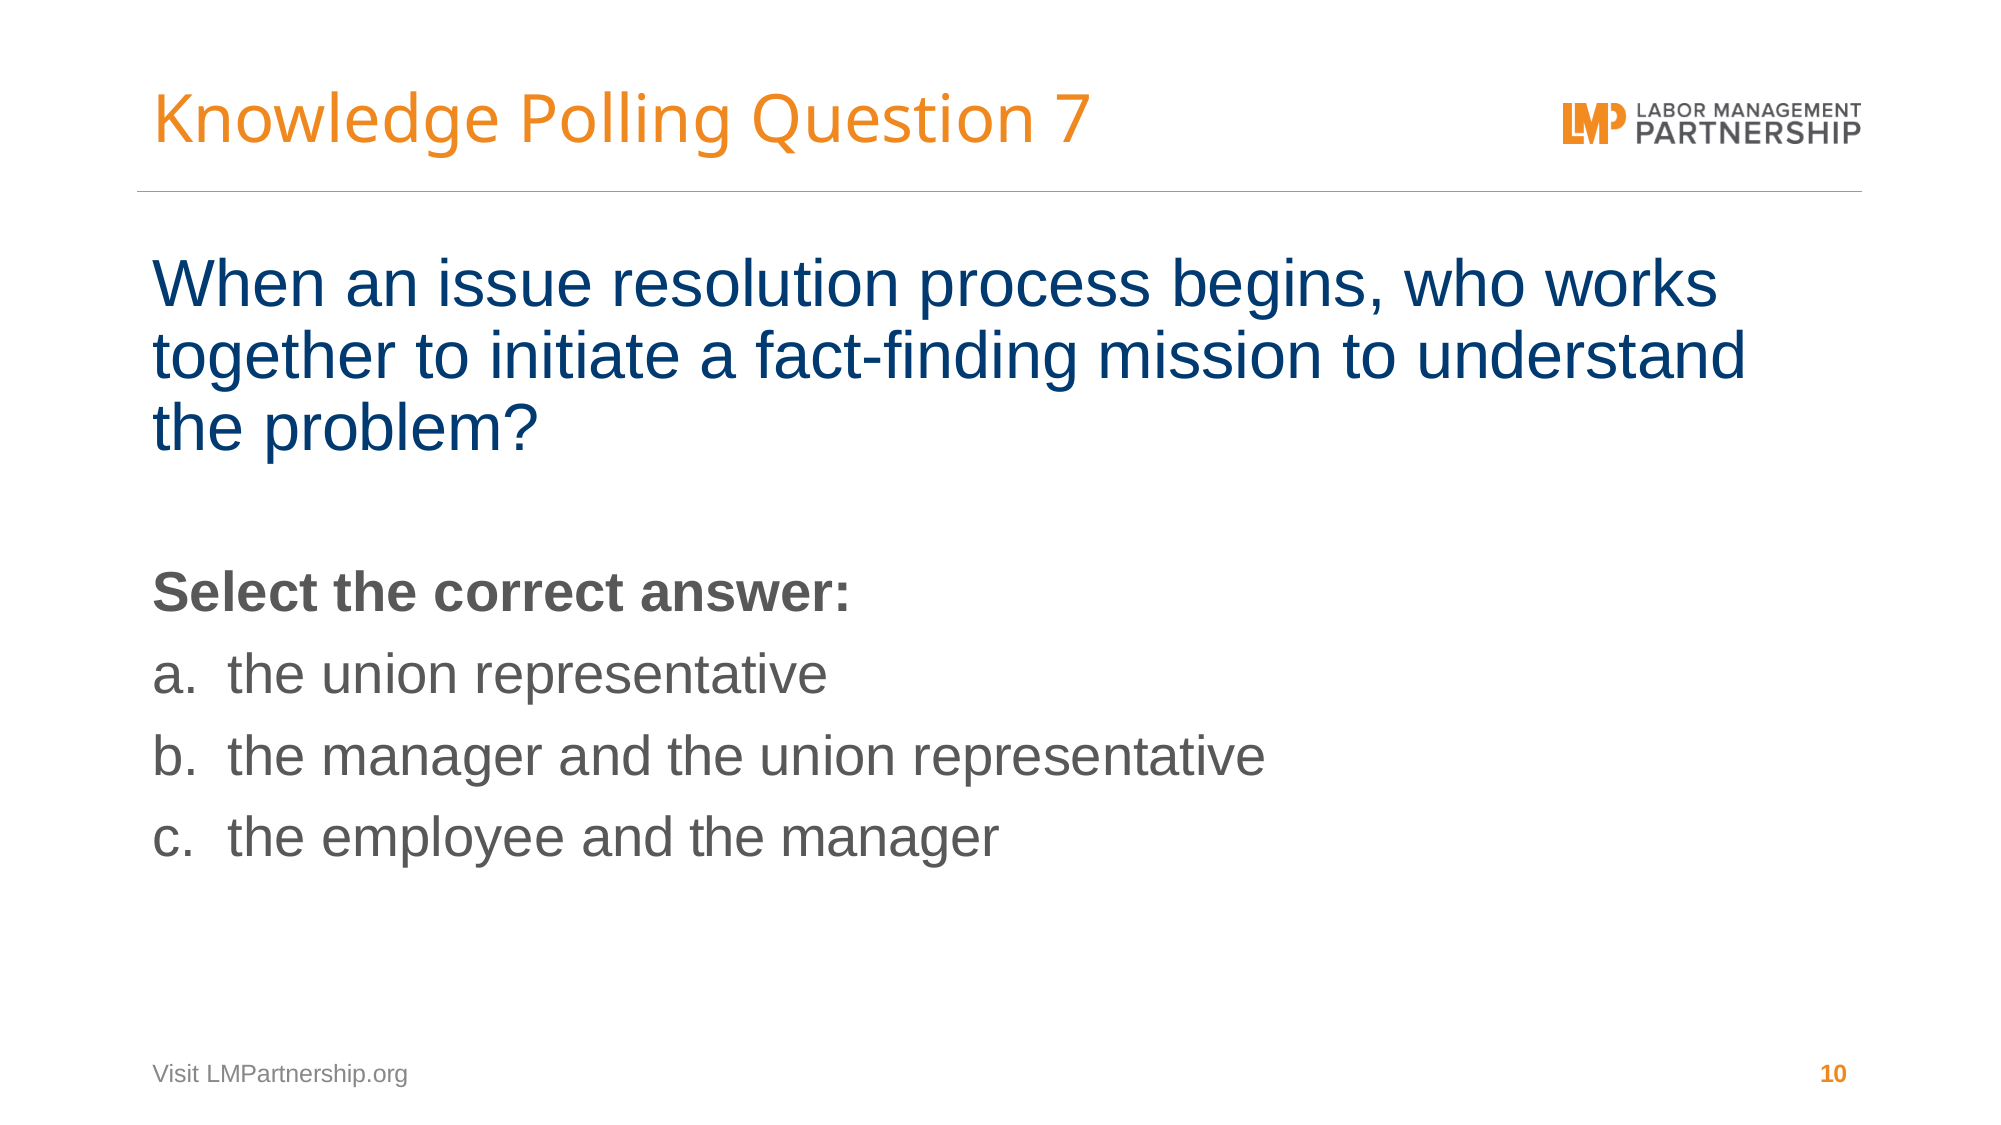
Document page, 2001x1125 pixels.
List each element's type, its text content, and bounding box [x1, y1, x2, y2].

text_box Visit LMPartnership.org [150, 1057, 415, 1088]
slide_number 10 [1813, 1057, 1857, 1125]
title Knowledge Polling Question 7 [150, 67, 1850, 264]
text_box When an issue resolution process begins, who works together to initiate a fact-finding mission to understand the problem? Select the correct answer: the union representative the manager and the union representative the employee and the manager [150, 236, 1754, 868]
picture [1850, 103, 1861, 144]
